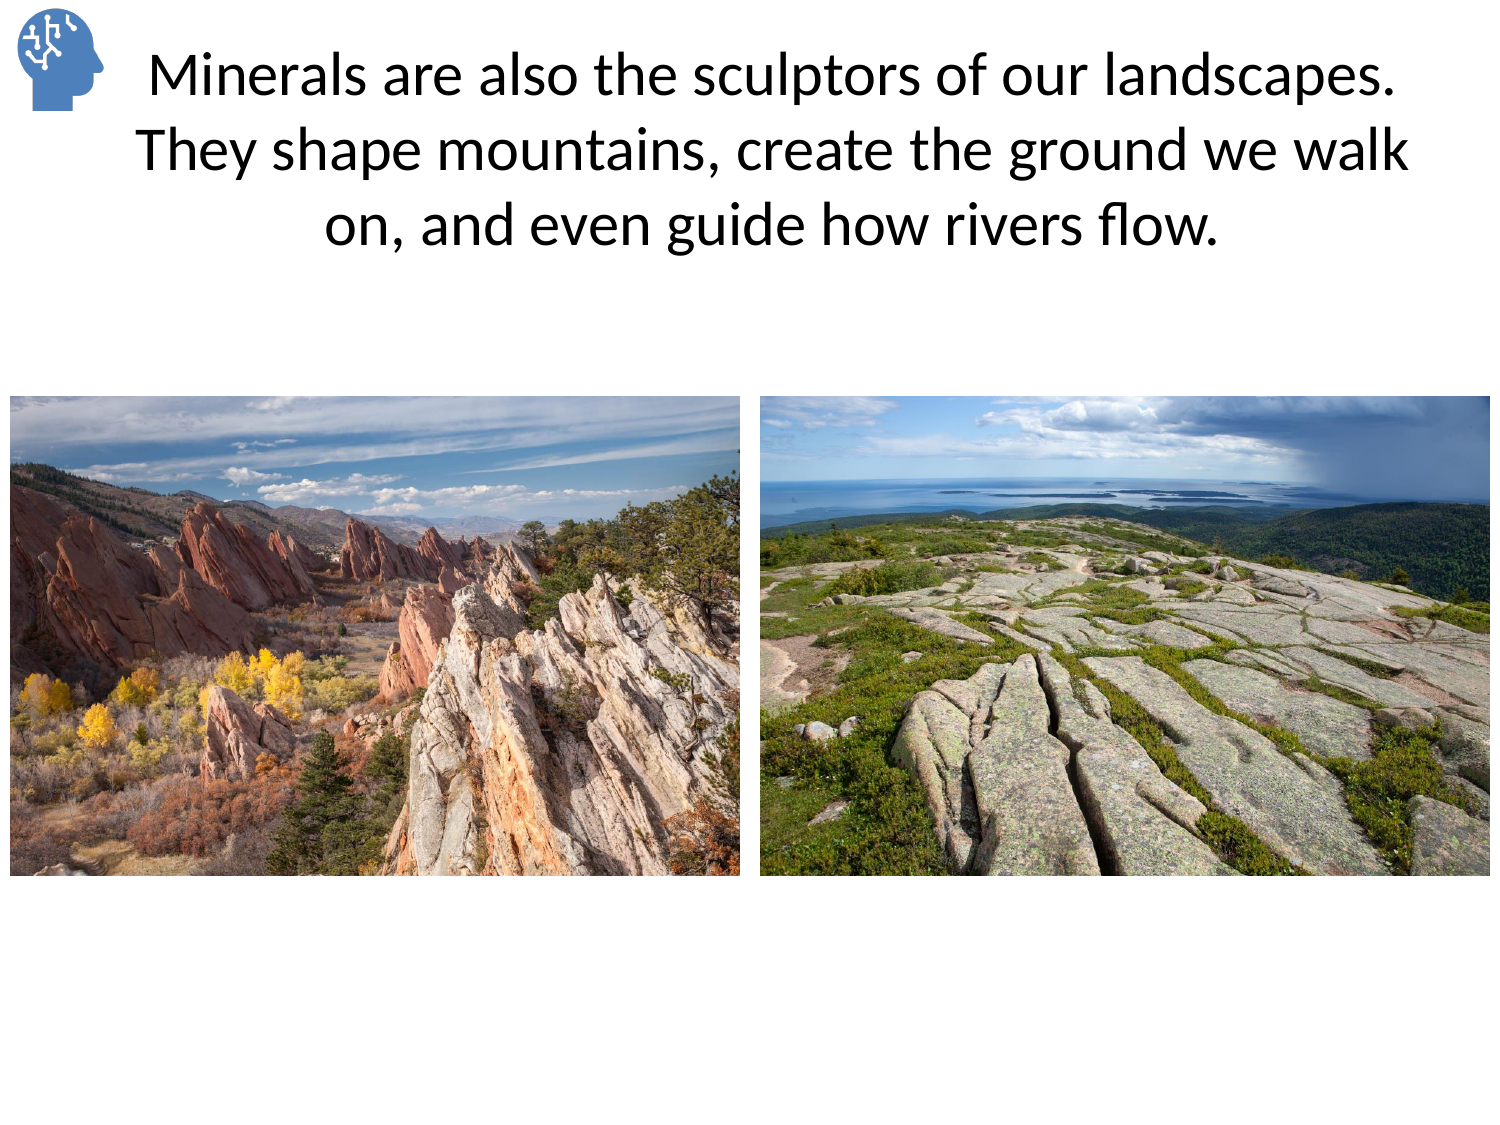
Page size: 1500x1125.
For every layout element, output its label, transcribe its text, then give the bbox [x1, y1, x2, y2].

picture [760, 396, 1490, 876]
picture [10, 396, 740, 876]
text_box Minerals are also the sculptors of our landscapes. They shape mountains, create the ground we walk on, and even guide how rivers flow. [83, 49, 1464, 242]
text_box [0, 0, 120, 121]
